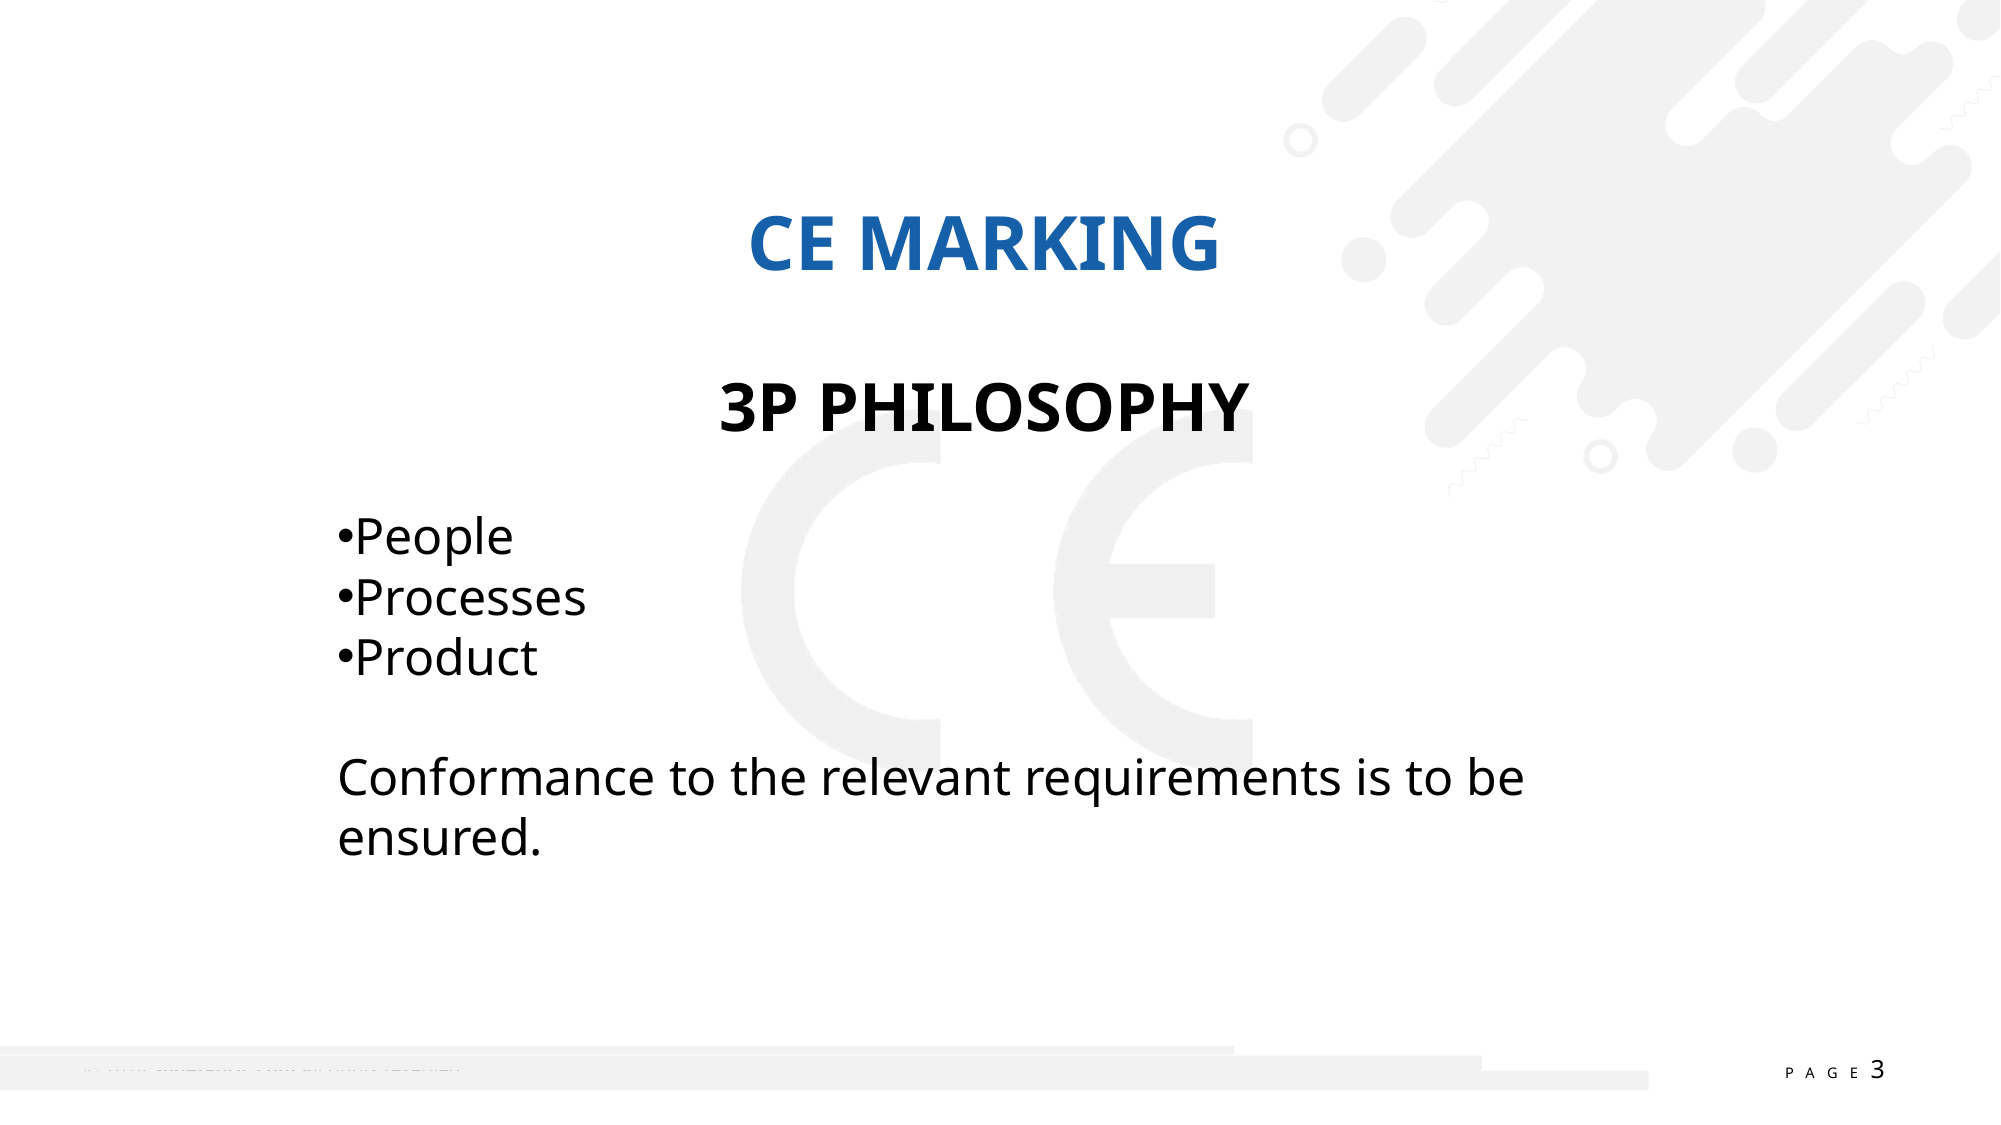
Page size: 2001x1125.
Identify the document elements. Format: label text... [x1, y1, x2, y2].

picture [736, 330, 1258, 852]
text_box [0, 1046, 1649, 1091]
text_box CE MARKING 3P PHILOSOPHY People Processes Product Conformance to the relevant requirements is to be ensured. [322, 187, 1649, 873]
